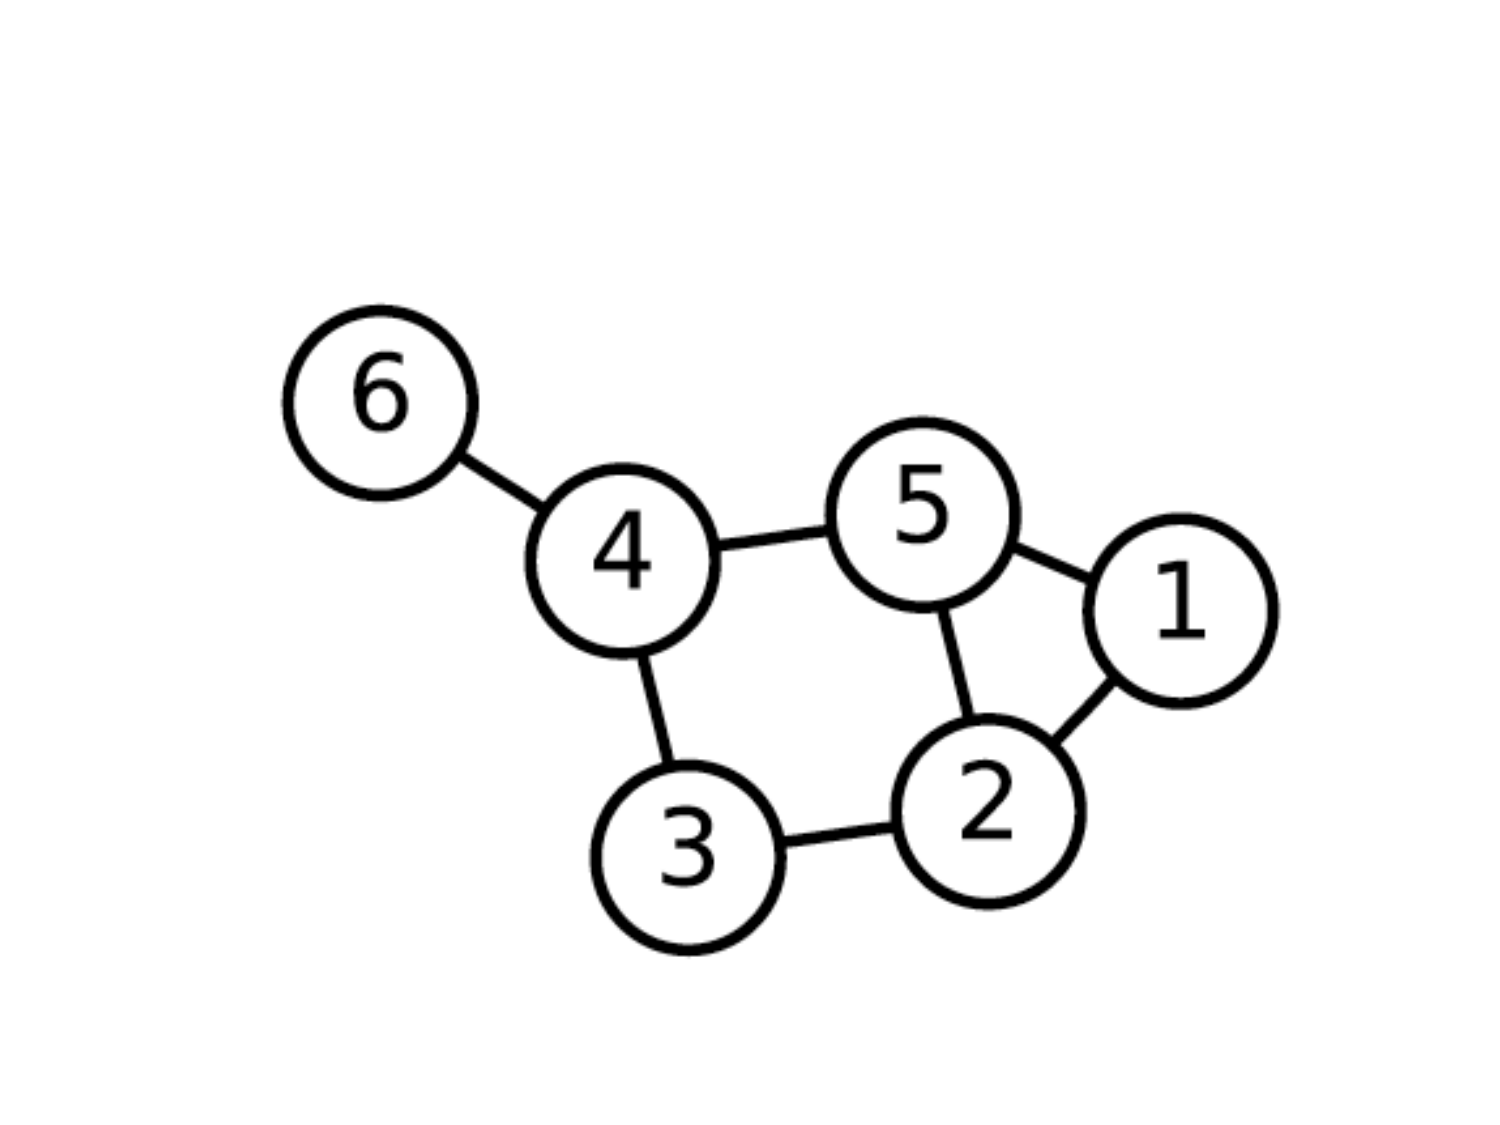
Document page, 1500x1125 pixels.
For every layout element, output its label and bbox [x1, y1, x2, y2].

list [74, 262, 1426, 1006]
